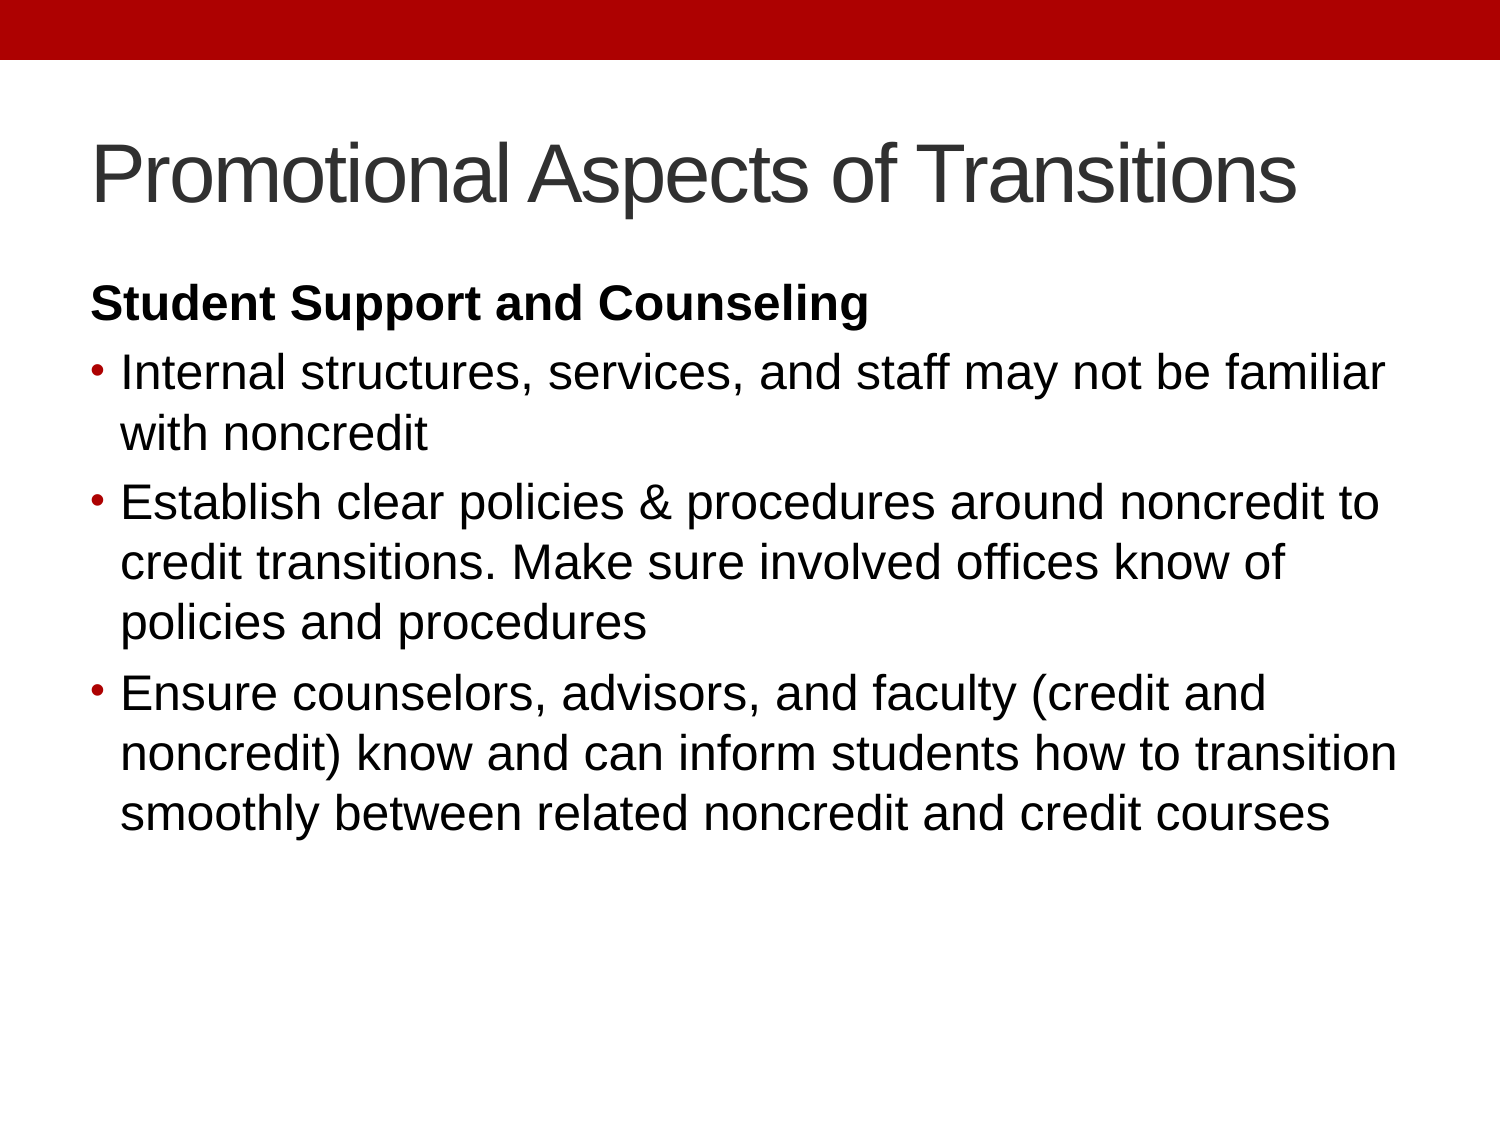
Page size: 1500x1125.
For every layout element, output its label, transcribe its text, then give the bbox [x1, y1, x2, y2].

list Student Support and Counseling Internal structures, services, and staff may not be familiar with noncredit Establish clear policies & procedures around noncredit to credit transitions. Make sure involved offices know of policies and procedures Ensure counselors, advisors, and faculty (credit and noncredit) know and can inform students how to transition smoothly between related noncredit and credit courses [75, 262, 1425, 1063]
title Promotional Aspects of Transitions [75, 87, 1425, 250]
